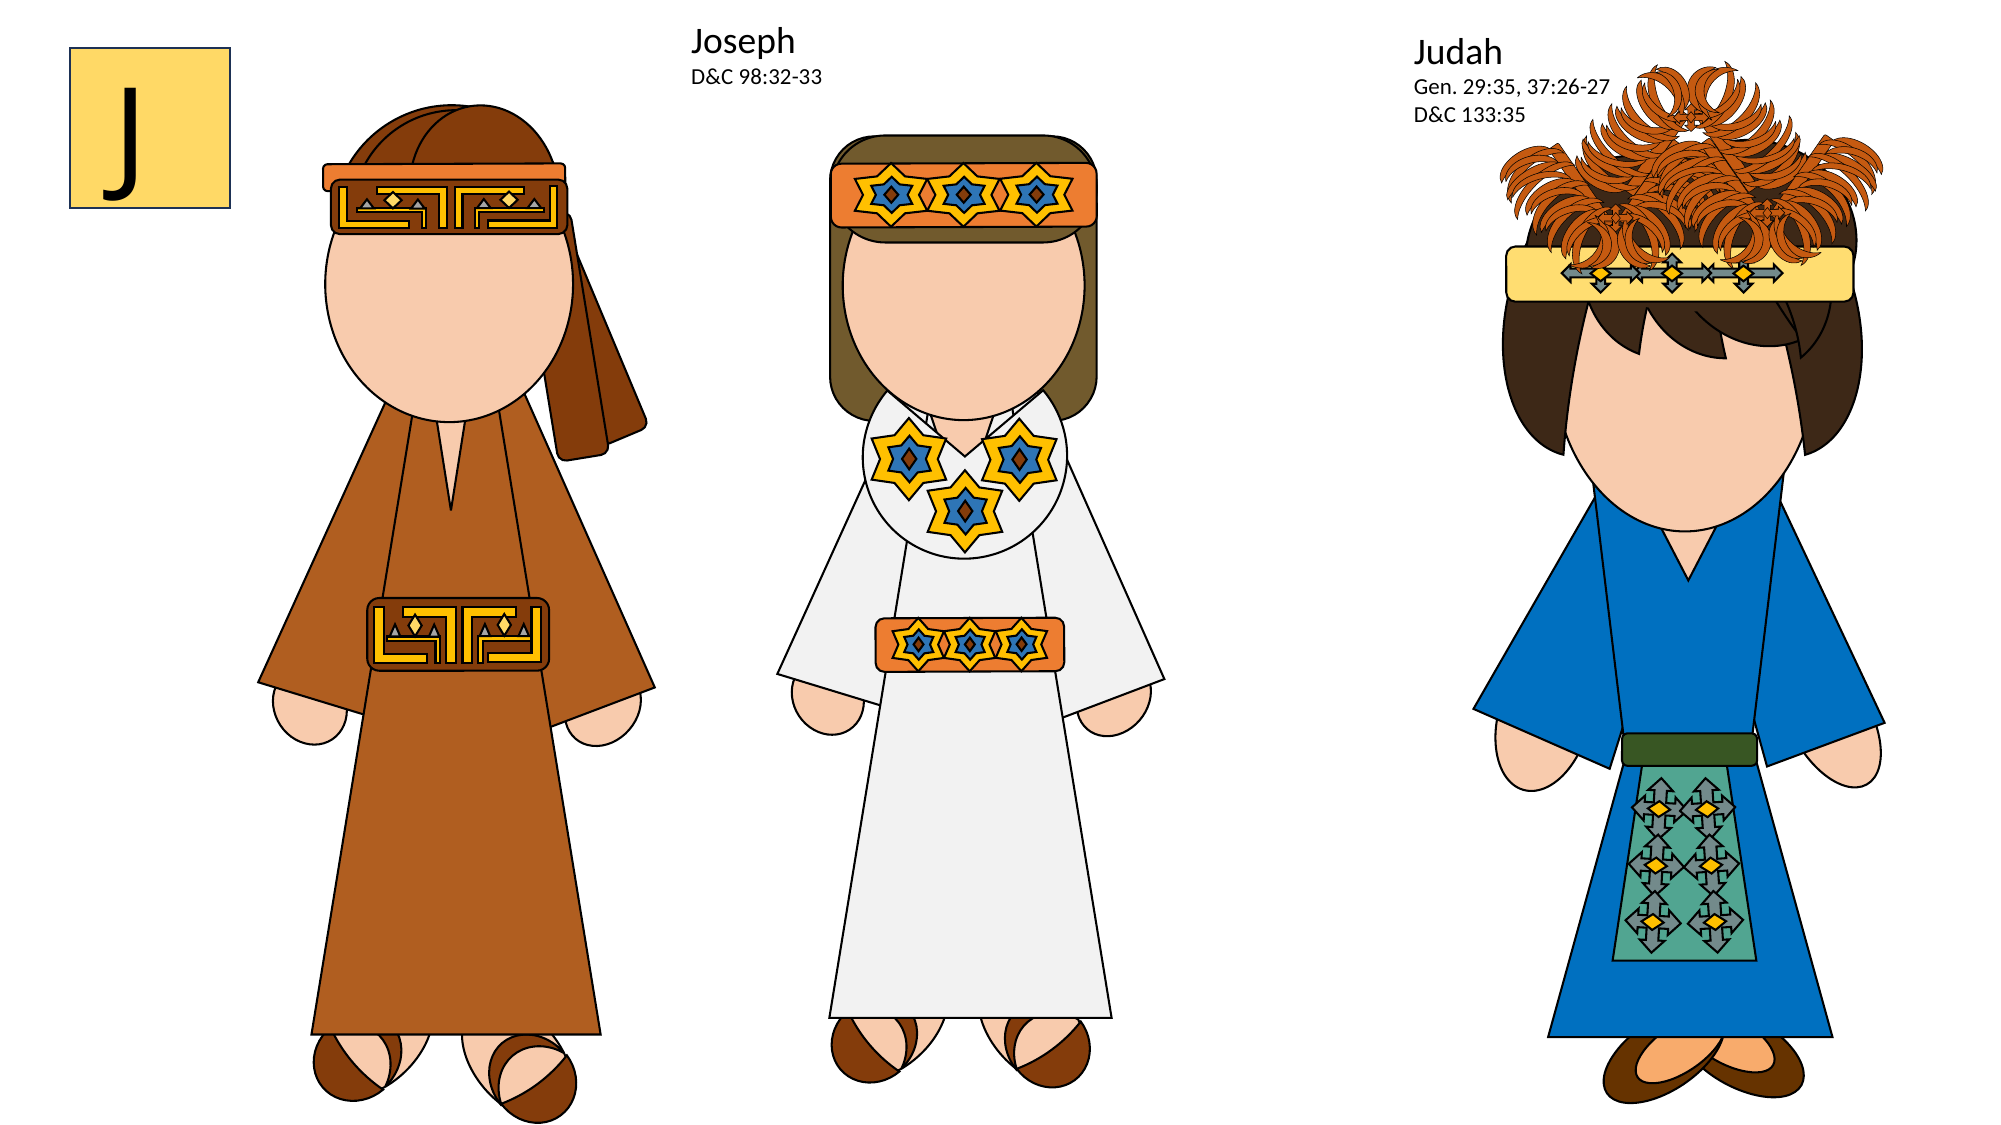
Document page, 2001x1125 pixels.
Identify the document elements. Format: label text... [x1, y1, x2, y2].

text_box Judah Gen. 29:35, 37:26-27 D&C 133:35 [1399, 19, 1873, 134]
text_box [274, 105, 638, 1125]
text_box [69, 44, 230, 212]
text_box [1492, 60, 1891, 1091]
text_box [793, 135, 1148, 1095]
text_box Joseph D&C 98:32-33 [676, 8, 1150, 97]
